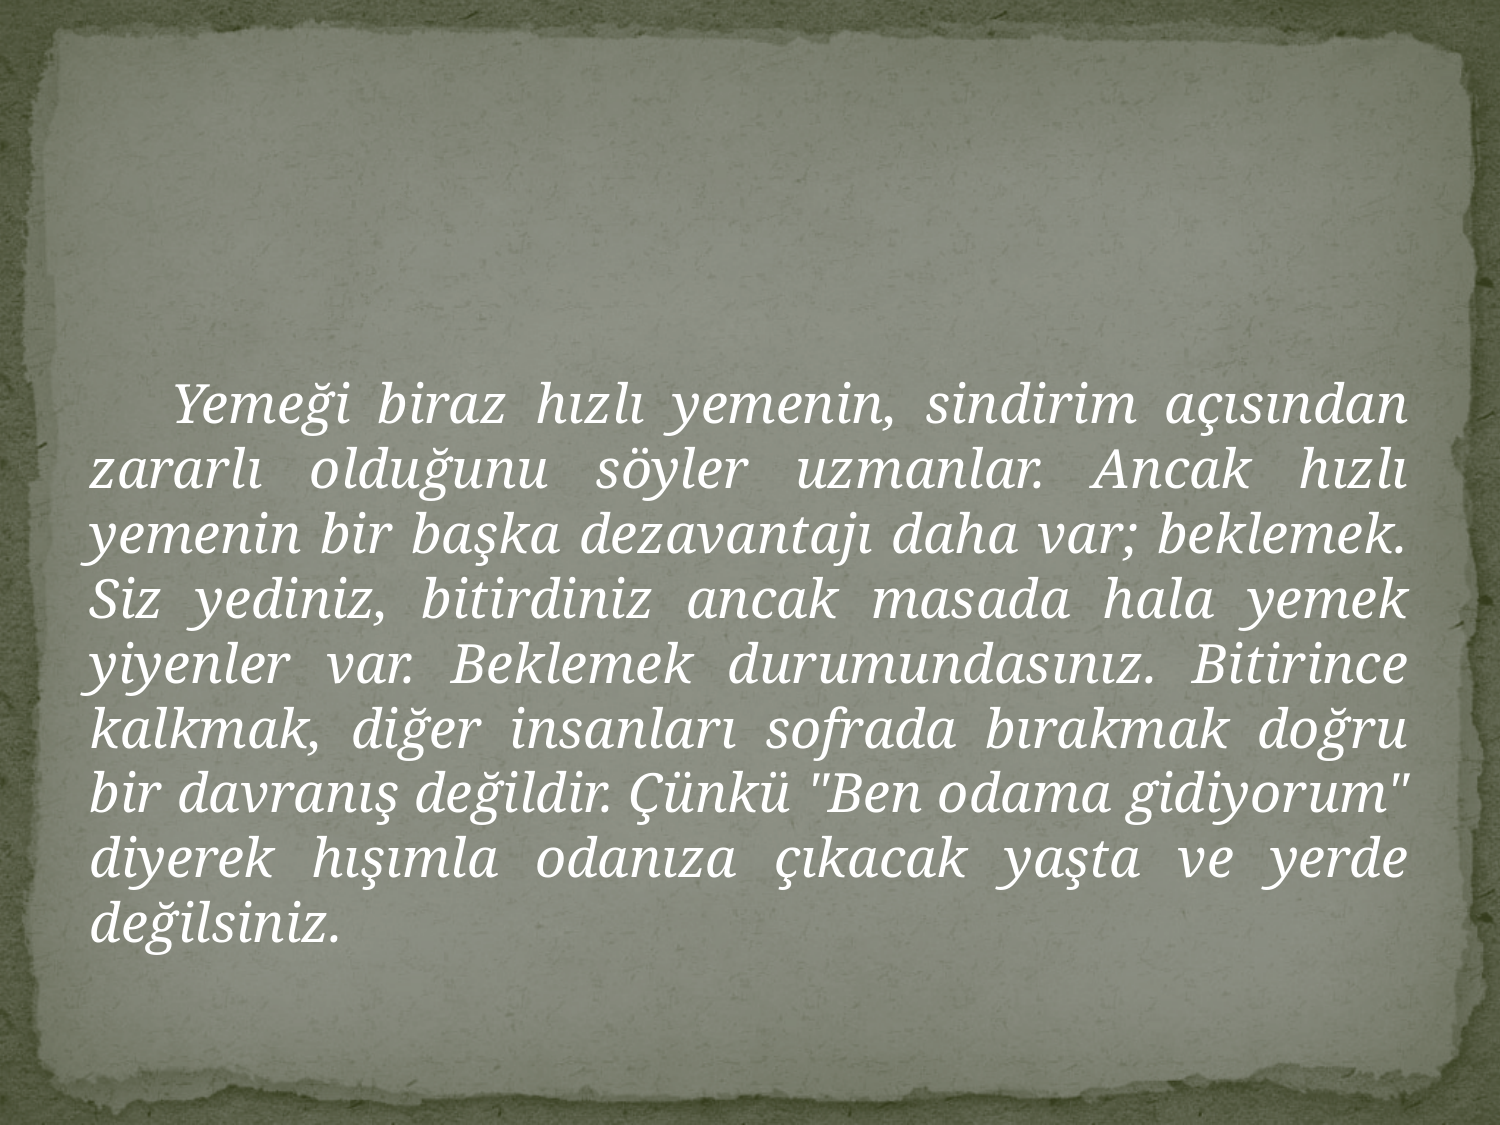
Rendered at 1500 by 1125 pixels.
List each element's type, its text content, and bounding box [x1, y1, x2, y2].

list Yemeği biraz hızlı yemenin, sindirim açısından zararlı olduğunu söyler uzmanlar. Ancak hızlı yemenin bir başka dezavantajı daha var; beklemek. Siz yediniz, bitirdiniz ancak masada hala yemek yiyenler var. Beklemek durumundasınız. Bitirince kalkmak, diğer insanları sofrada bırakmak doğru bir davranış değildir. Çünkü "Ben odama gidiyorum" diyerek hışımla odanıza çıkacak yaşta ve yerde değilsiniz. [75, 361, 1425, 1000]
